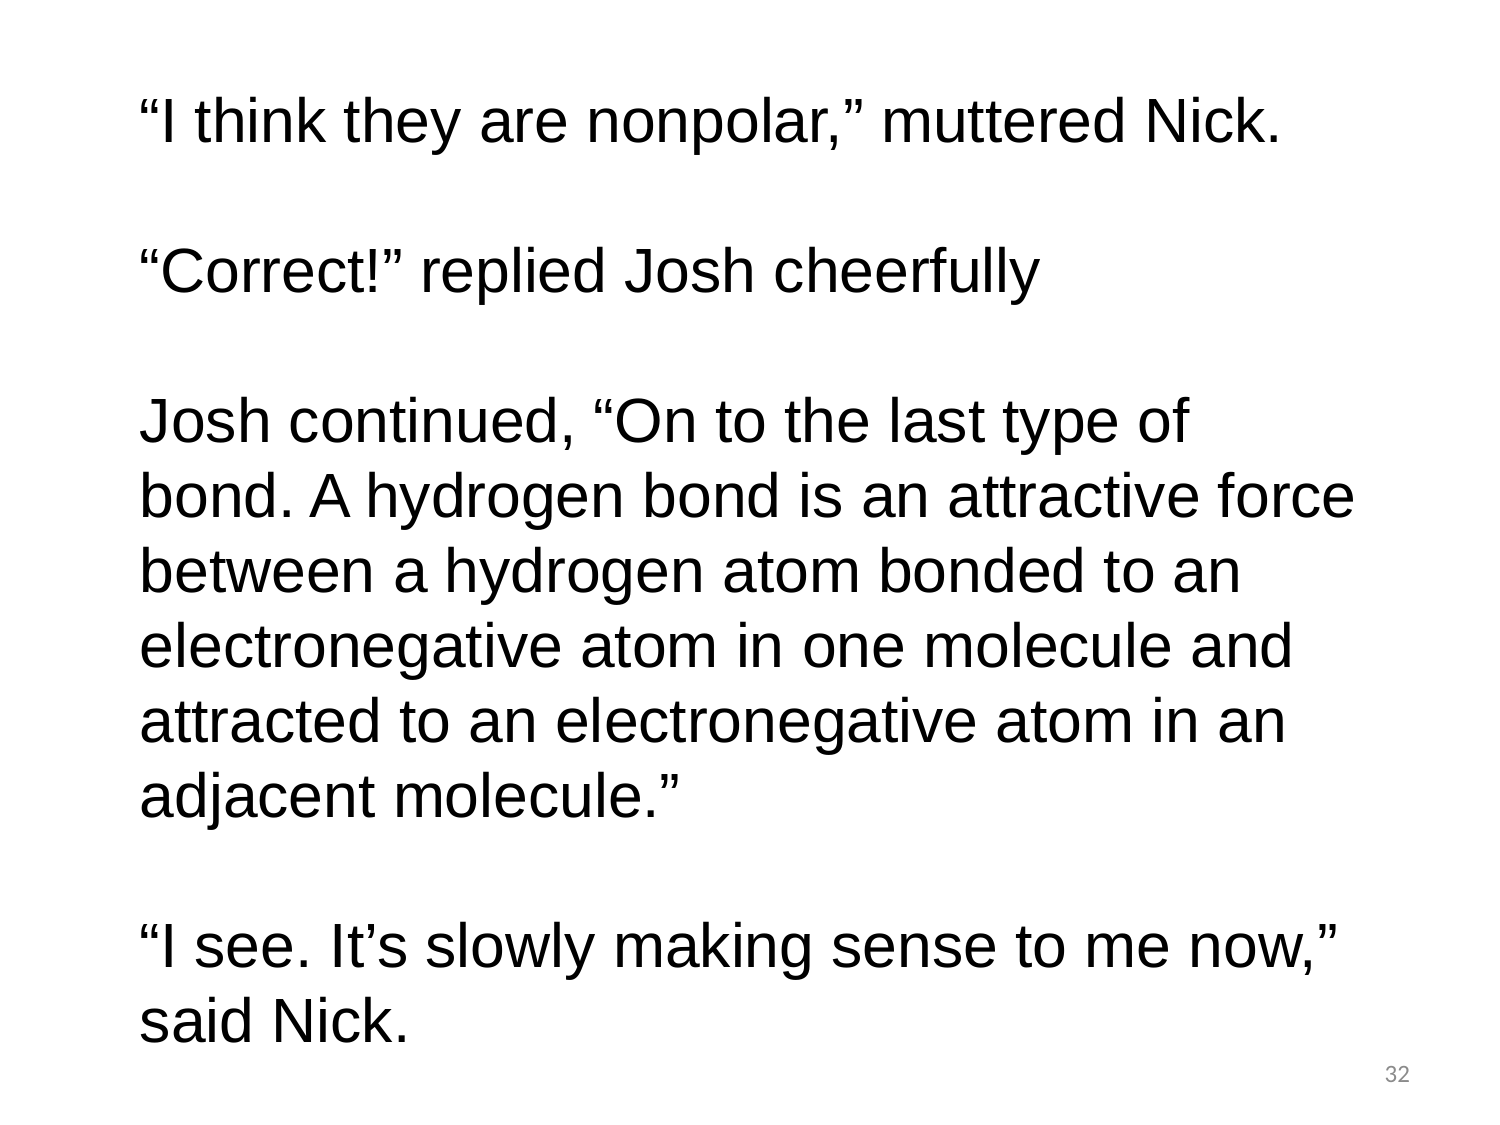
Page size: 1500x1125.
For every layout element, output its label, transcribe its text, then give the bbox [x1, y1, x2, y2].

slide_number 32 [1074, 1042, 1425, 1103]
text_box “I think they are nonpolar,” muttered Nick. “Correct!” replied Josh cheerfully Josh continued, “On to the last type of bond. A hydrogen bond is an attractive force between a hydrogen atom bonded to an electronegative atom in one molecule and attracted to an electronegative atom in an adjacent molecule.” “I see. It’s slowly making sense to me now,” said Nick. [125, 72, 1375, 1062]
